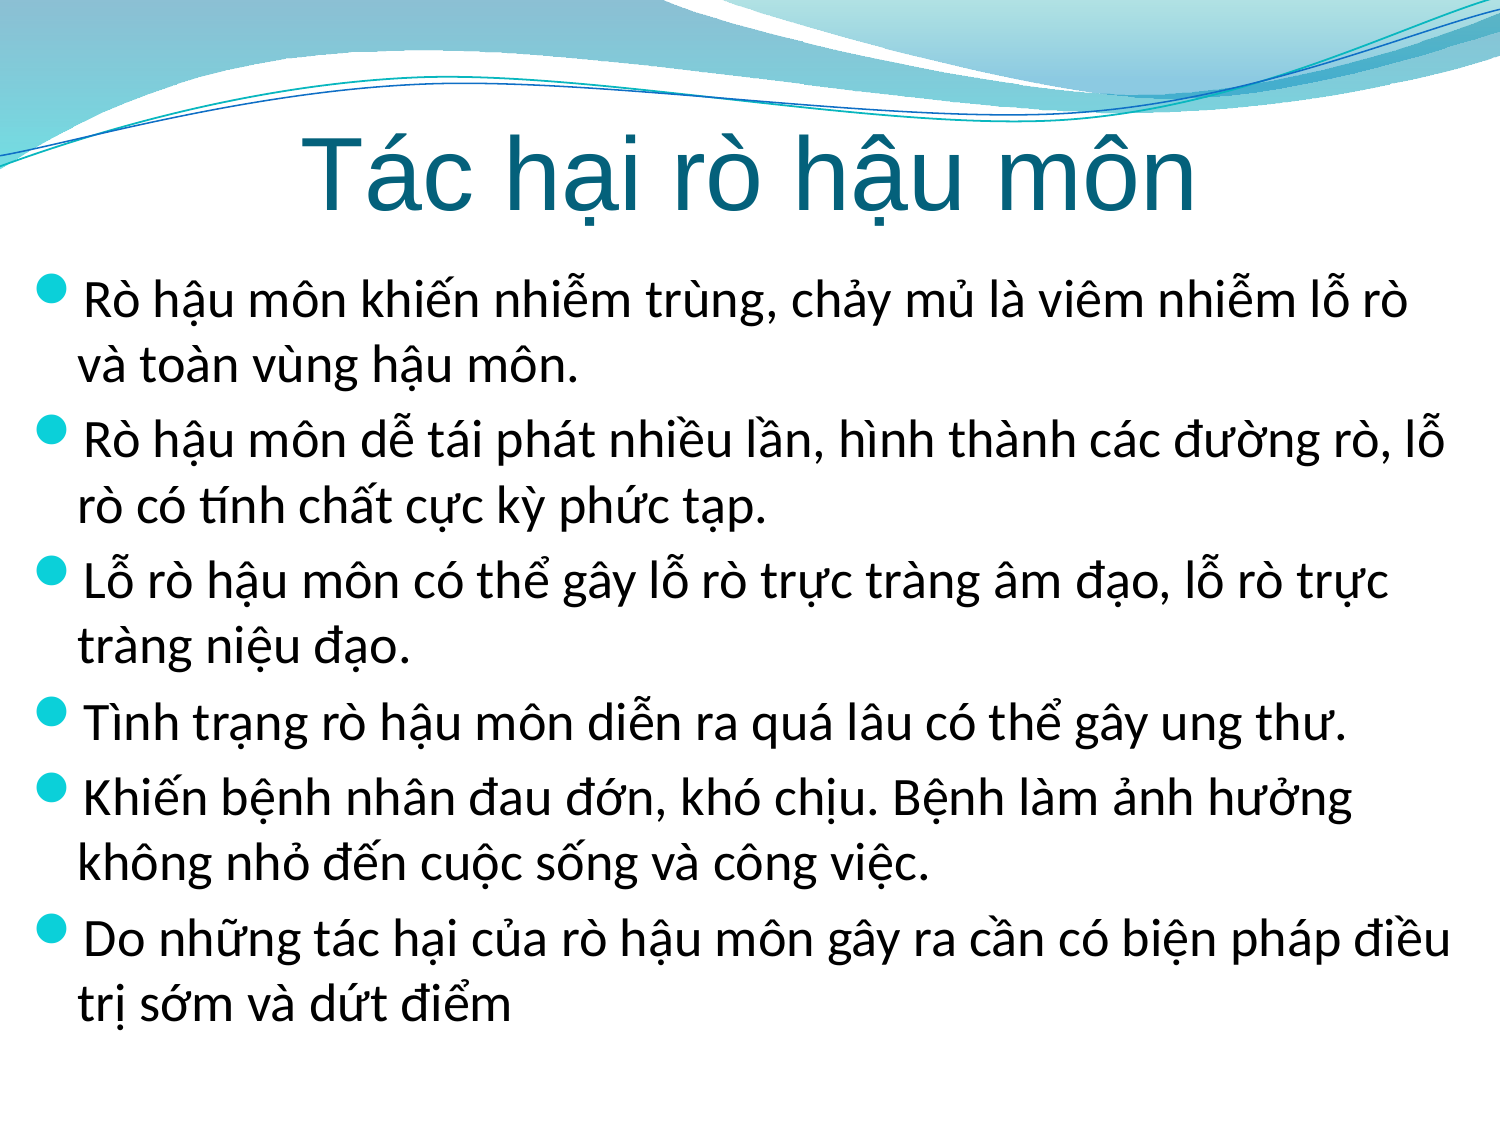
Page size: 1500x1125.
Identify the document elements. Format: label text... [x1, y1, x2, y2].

list Rò hậu môn khiến nhiễm trùng, chảy mủ là viêm nhiễm lỗ rò và toàn vùng hậu môn. Rò hậu môn dễ tái phát nhiều lần, hình thành các đường rò, lỗ rò có tính chất cực kỳ phức tạp. Lỗ rò hậu môn có thể gây lỗ rò trực tràng âm đạo, lỗ rò trực tràng niệu đạo. Tình trạng rò hậu môn diễn ra quá lâu có thể gây ung thư. Khiến bệnh nhân đau đớn, khó chịu. Bệnh làm ảnh hưởng không nhỏ đến cuộc sống và công việc. Do những tác hại của rò hậu môn gây ra cần có biện pháp điều trị sớm và dứt điểm [17, 255, 1471, 1106]
title Tác hại rò hậu môn [75, 30, 1425, 232]
